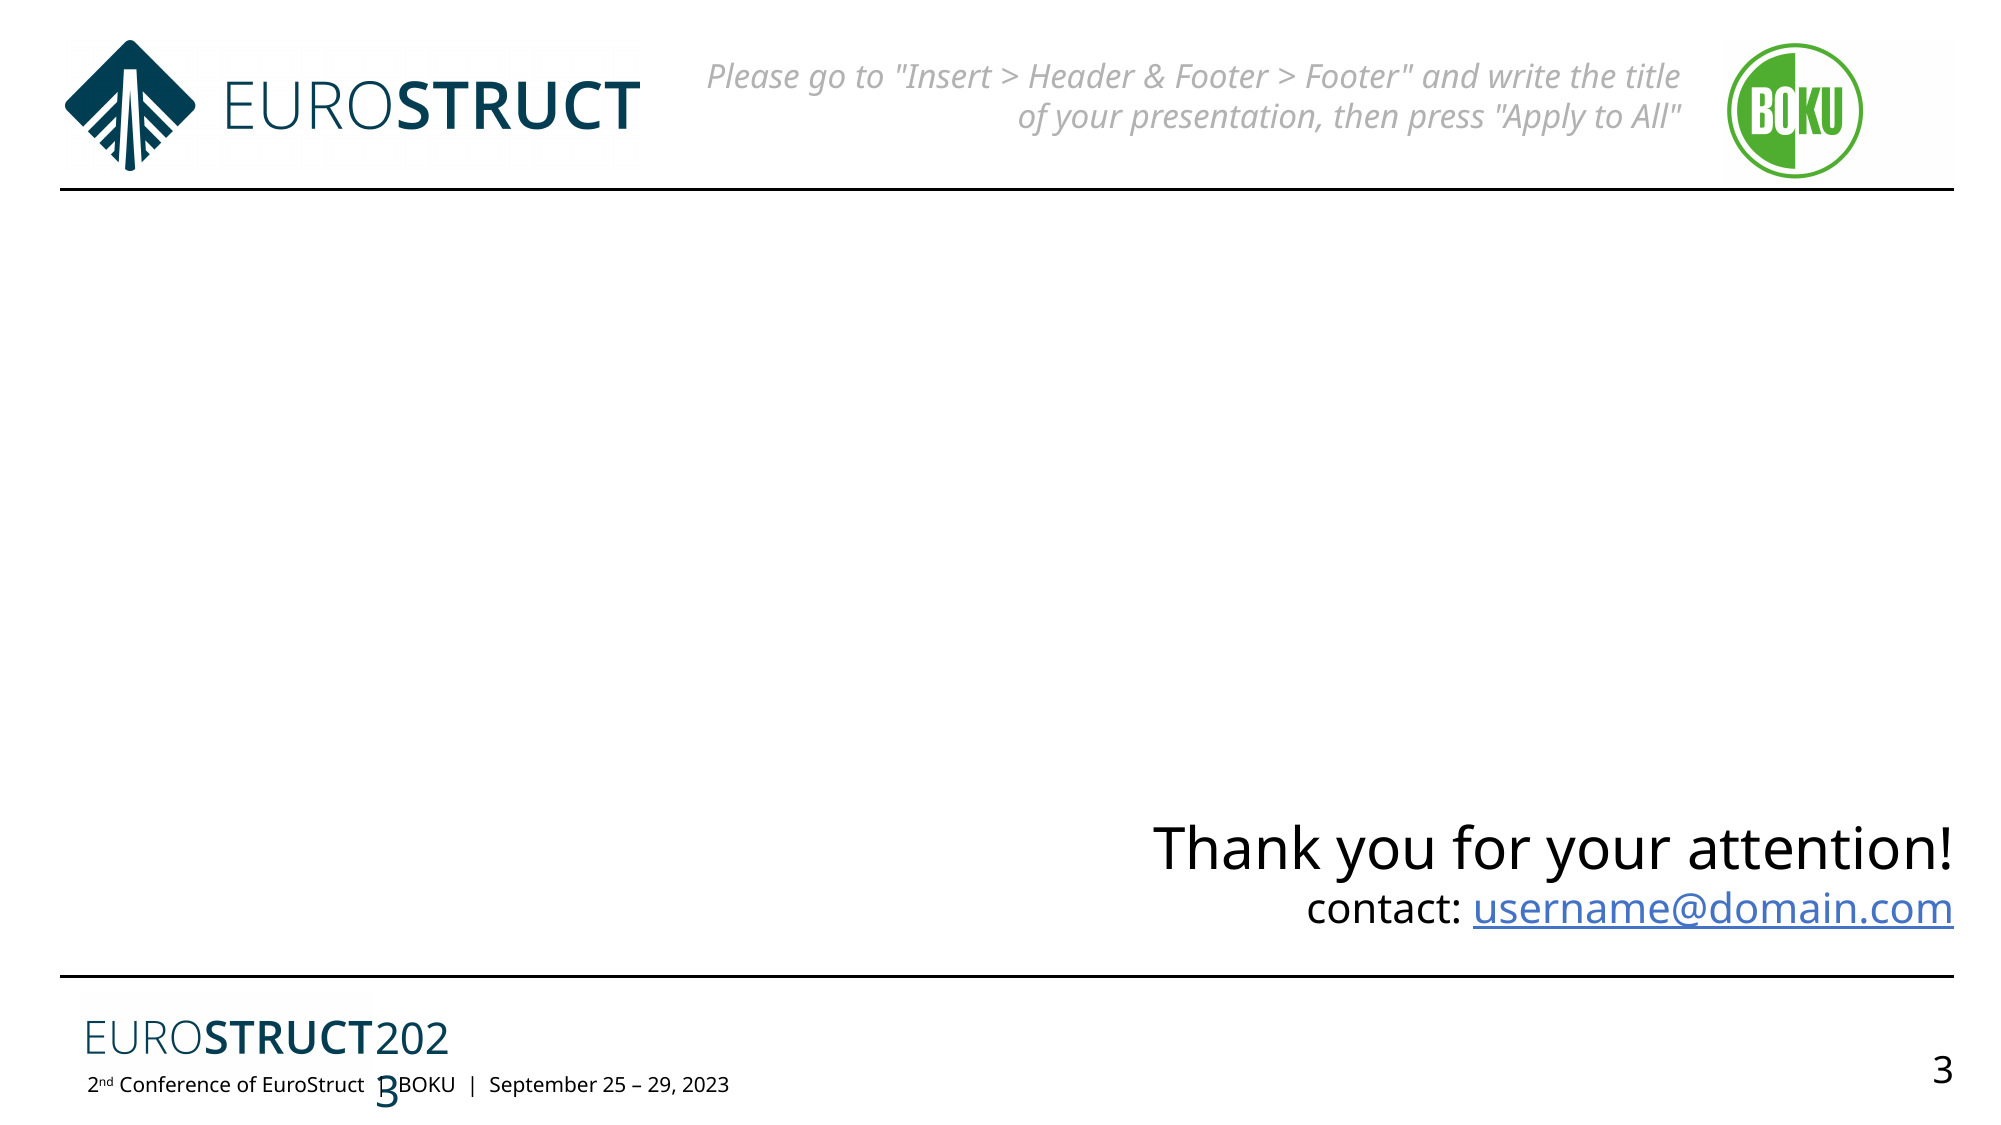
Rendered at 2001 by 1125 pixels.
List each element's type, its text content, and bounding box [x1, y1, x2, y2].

text_box Thank you for your attention! contact: username@domain.com [572, 803, 1955, 939]
picture [65, 40, 126, 101]
picture [1723, 39, 1955, 188]
footer Please go to "Insert > Header & Footer > Footer" and write the title of your presentation, then press "Apply to All" [678, 36, 1683, 155]
picture [65, 40, 640, 171]
slide_number 3 [1504, 1041, 1955, 1102]
picture [80, 992, 373, 1083]
